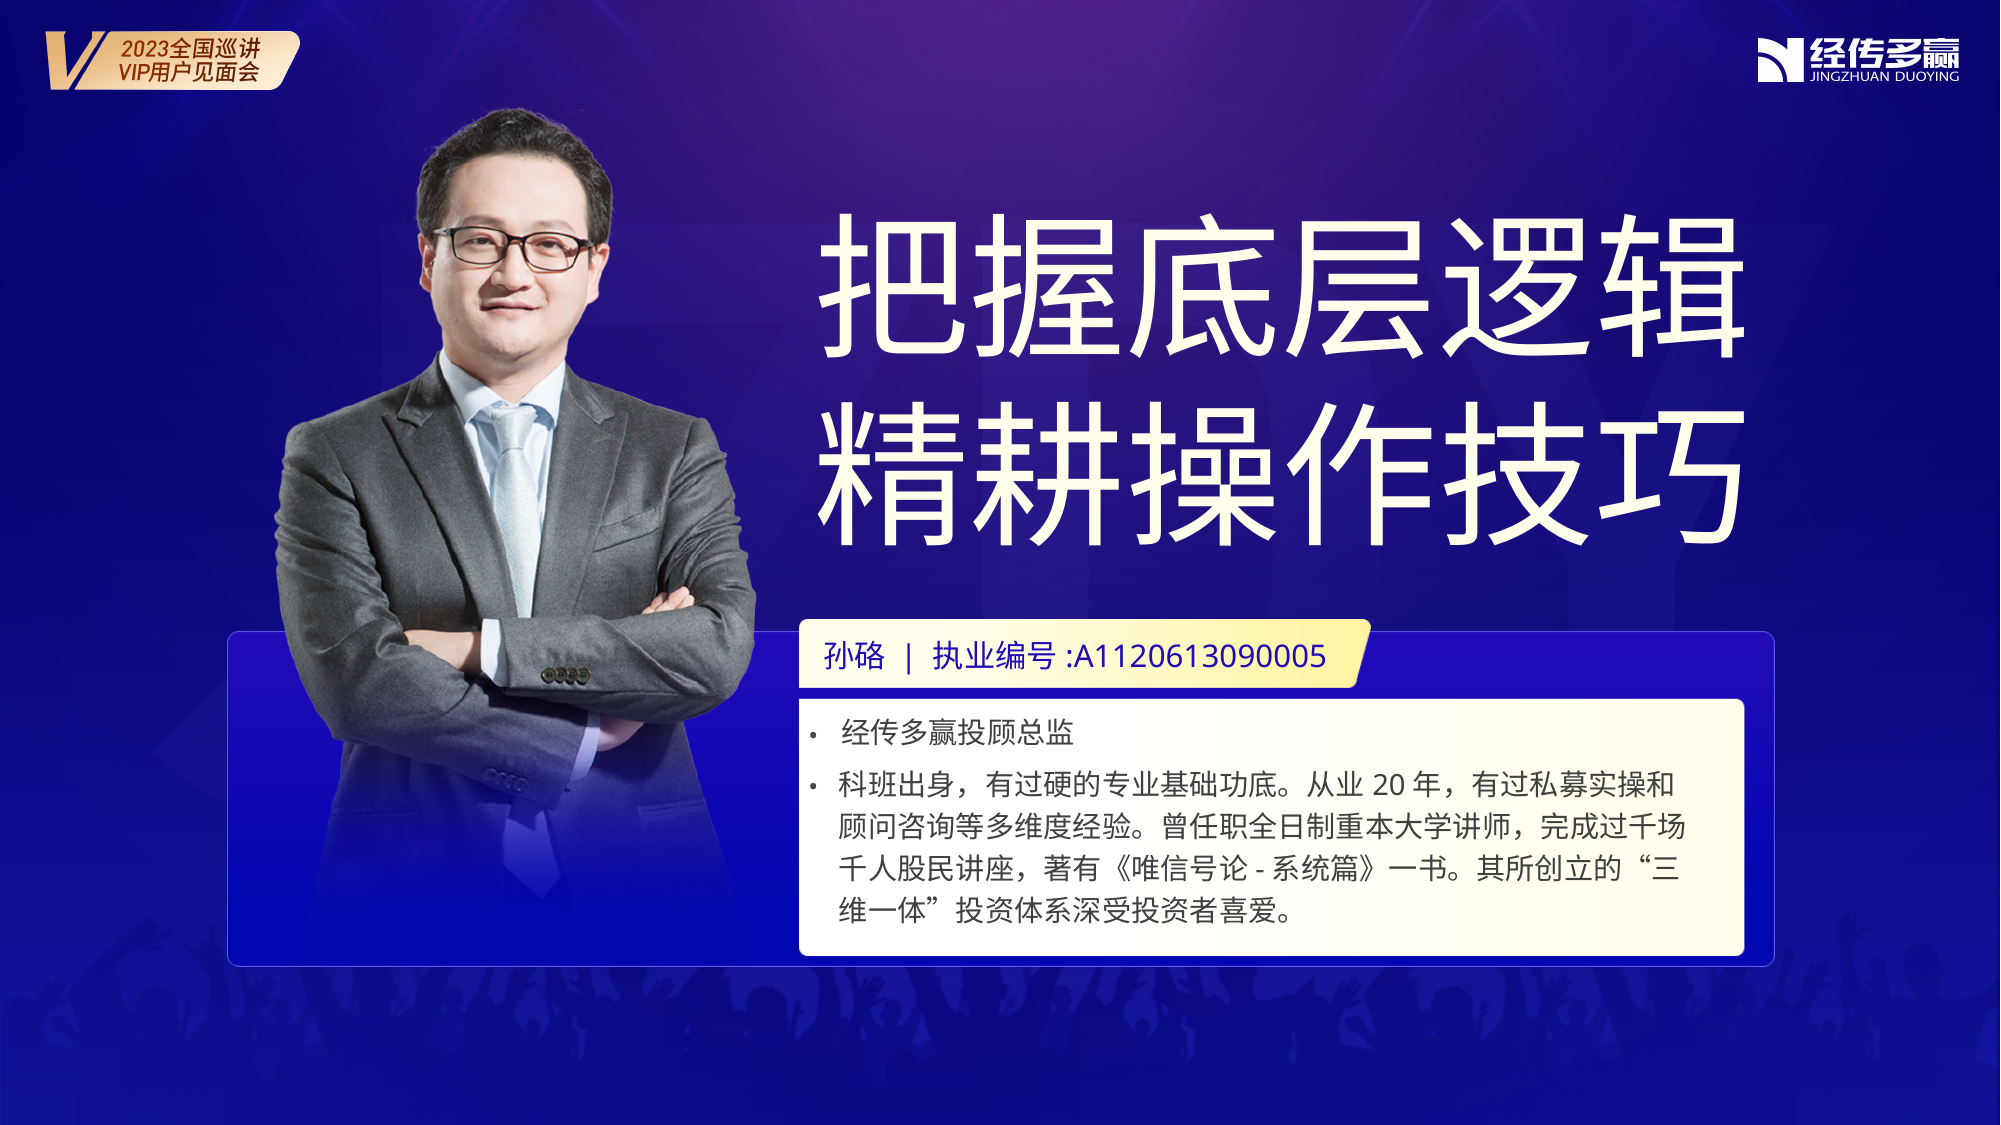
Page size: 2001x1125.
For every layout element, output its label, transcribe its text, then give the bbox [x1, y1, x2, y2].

text_box 把握底层逻辑精耕操作技巧 [798, 182, 1775, 583]
picture [0, 0, 2000, 1125]
